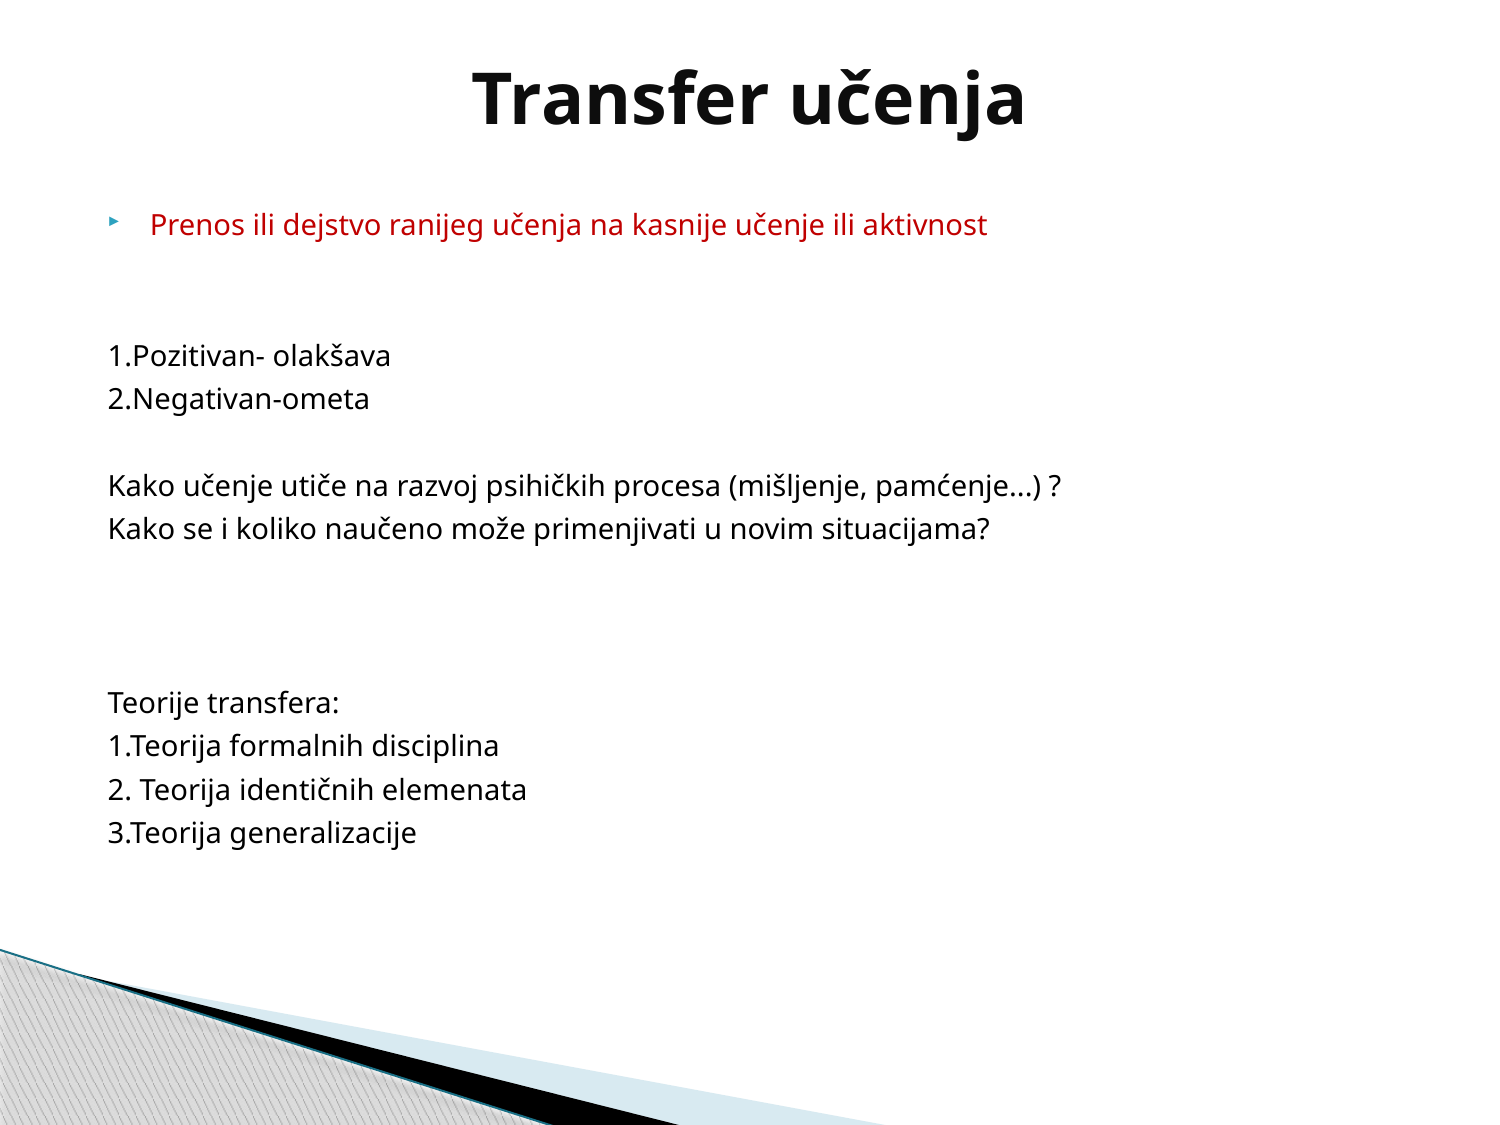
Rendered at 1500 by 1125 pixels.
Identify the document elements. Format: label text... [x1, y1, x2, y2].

title Transfer učenja [75, 45, 1425, 233]
list Prenos ili dejstvo ranijeg učenja na kasnije učenje ili aktivnost 1.Pozitivan- olakšava 2.Negativan-ometa Kako učenje utiče na razvoj psihičkih procesa (mišljenje, pamćenje...) ? Kako se i koliko naučeno može primenjivati u novim situacijama? Teorije transfera: 1.Teorija formalnih disciplina 2. Teorija identičnih elemenata 3.Teorija generalizacije [75, 233, 1425, 986]
